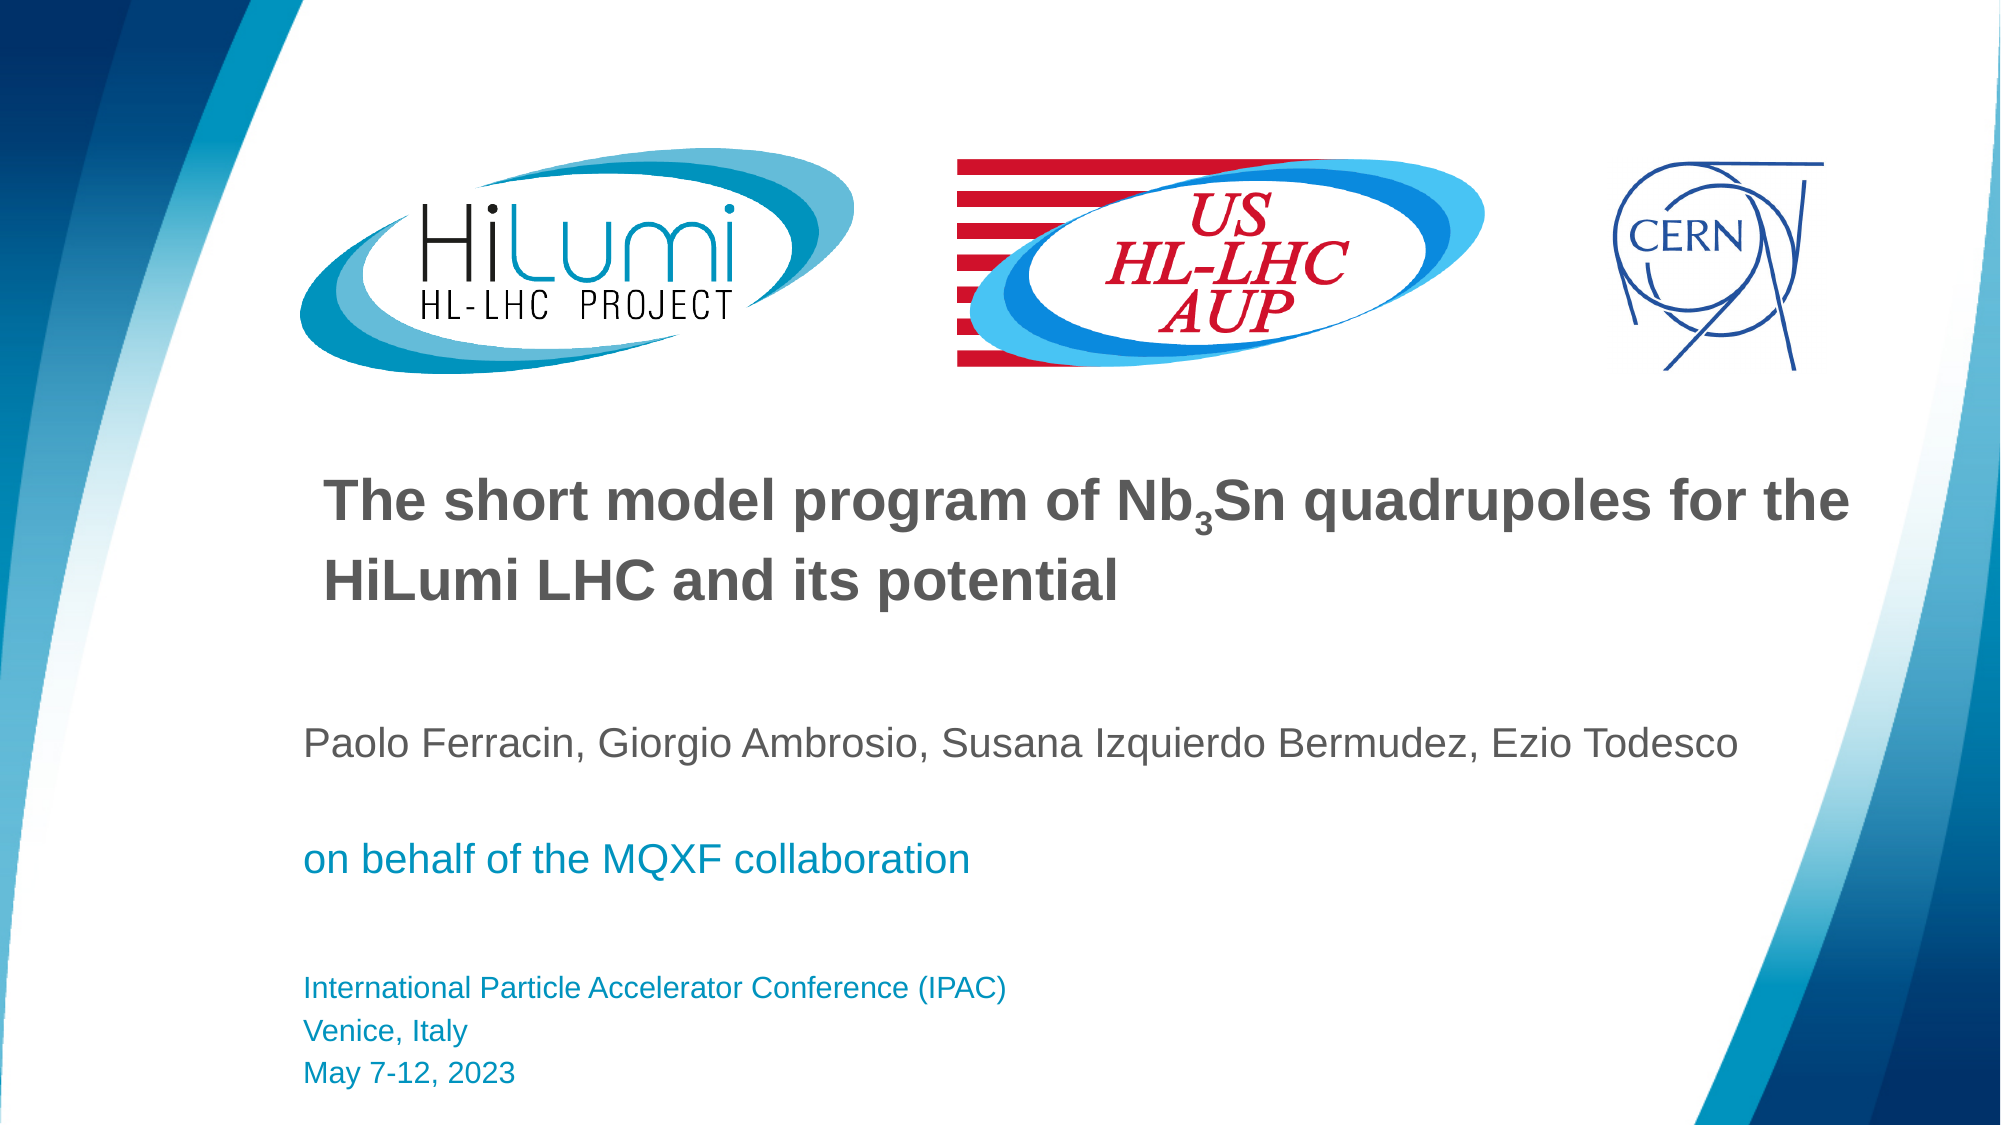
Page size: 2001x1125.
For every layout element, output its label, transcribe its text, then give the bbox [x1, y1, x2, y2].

subtitle Paolo Ferracin, Giorgio Ambrosio, Susana Izquierdo Bermudez, Ezio Todesco on behalf of the MQXF collaboration [303, 656, 1804, 903]
picture [0, 0, 2001, 1125]
title The short model program of Nb3Sn quadrupoles for the HiLumi LHC and its potential [300, 462, 1875, 758]
list International Particle Accelerator Conference (IPAC) Venice, Italy May 7-12, 2023 [303, 967, 1367, 1091]
